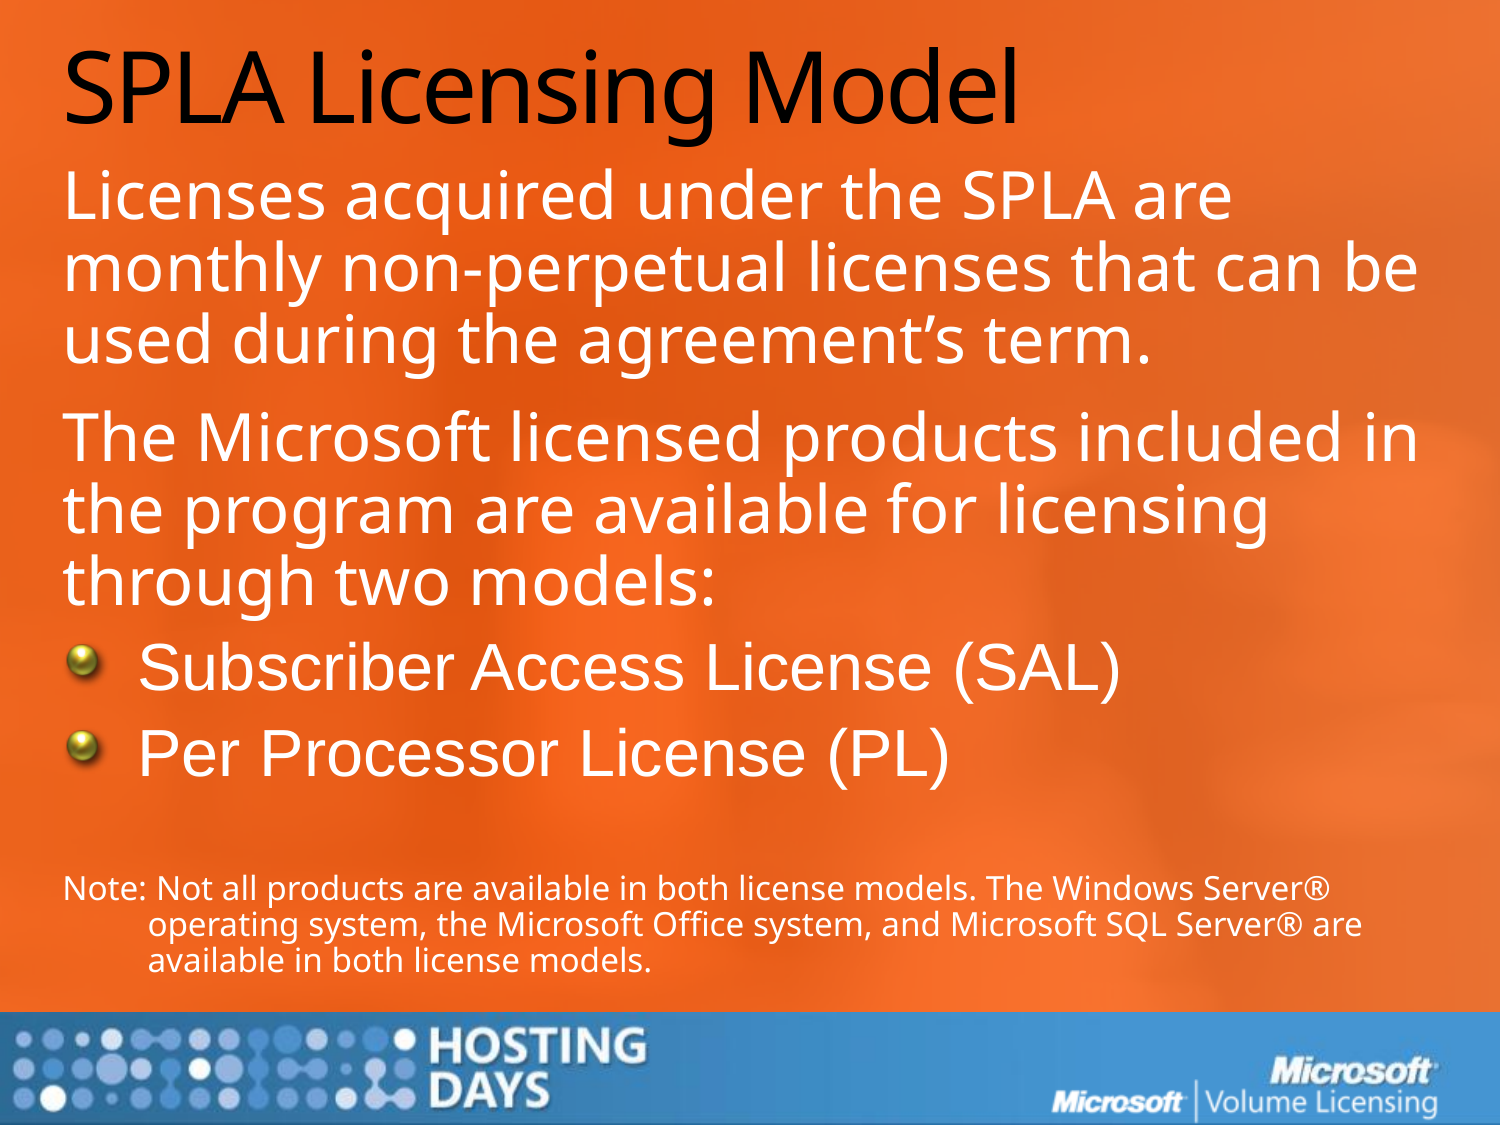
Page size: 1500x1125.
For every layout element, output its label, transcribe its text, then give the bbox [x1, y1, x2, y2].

list Licenses acquired under the SPLA are monthly non-perpetual licenses that can be used during the agreement’s term. The Microsoft licensed products included in the program are available for licensing through two models: Subscriber Access License (SAL) Per Processor License (PL) Note: Not all products are available in both license models. The Windows Server® operating system, the Microsoft Office system, and Microsoft SQL Server® are available in both license models. [62, 162, 1438, 1001]
picture [0, 0, 1500, 1125]
title SPLA Licensing Model [62, 37, 1438, 147]
